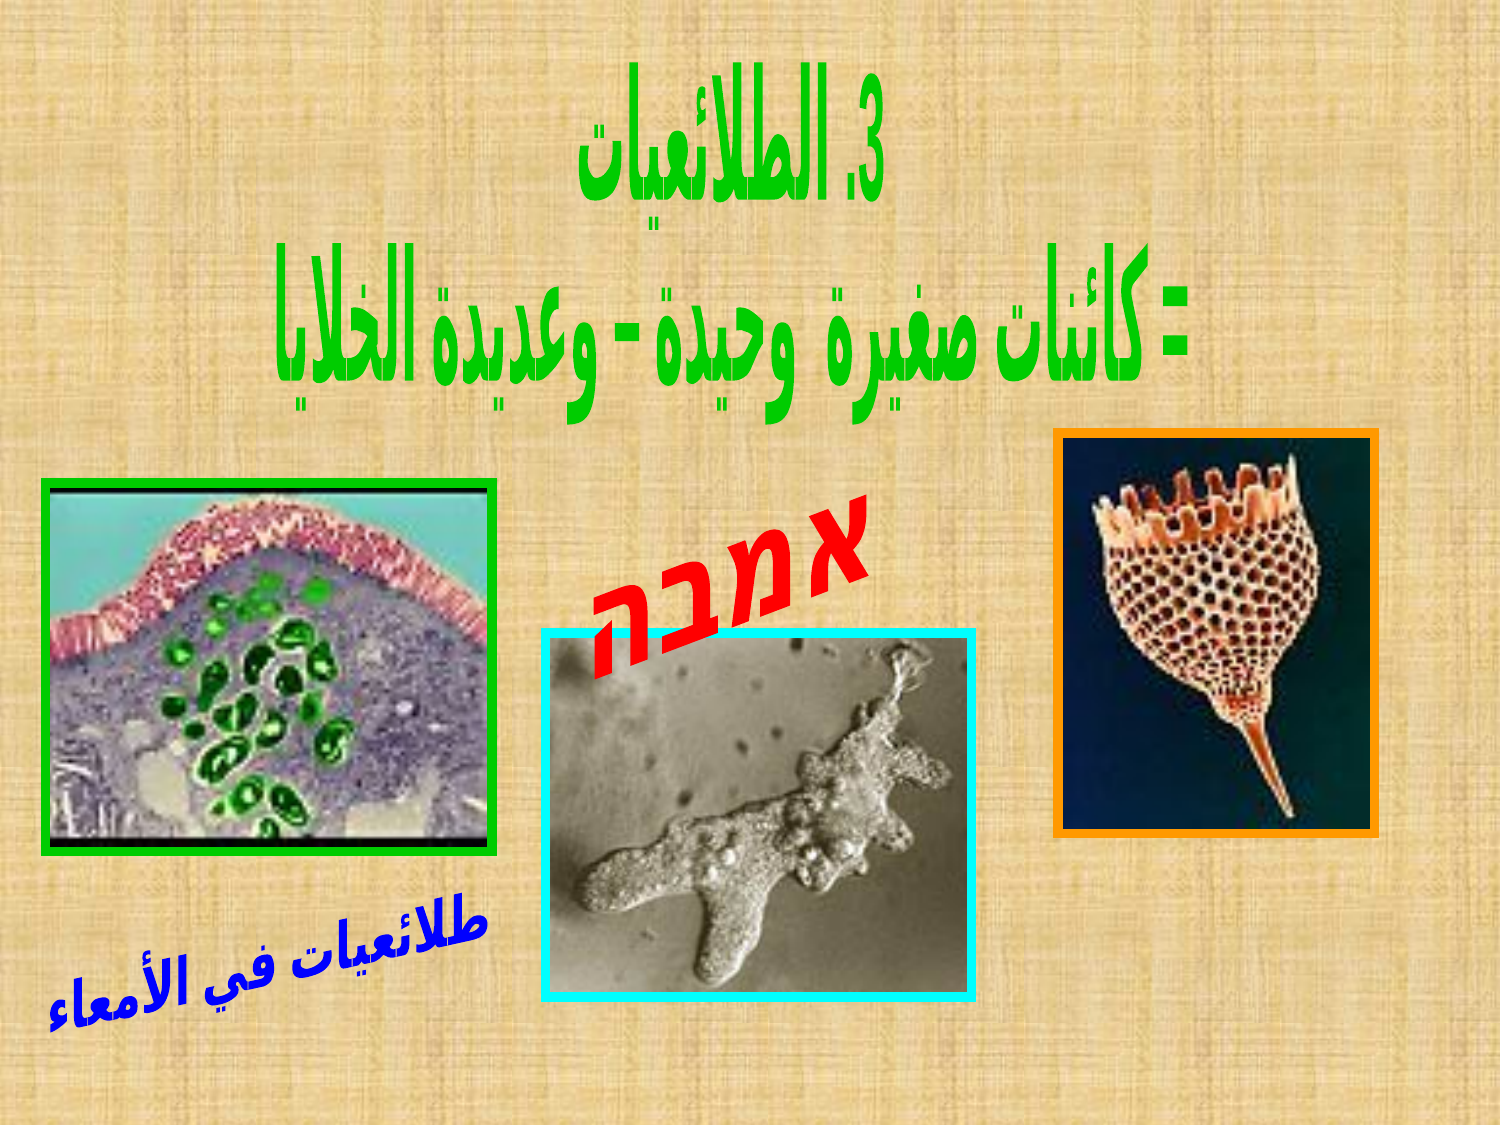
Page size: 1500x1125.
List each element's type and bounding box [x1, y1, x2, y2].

list [1062, 437, 1371, 830]
picture [0, 0, 1500, 1125]
